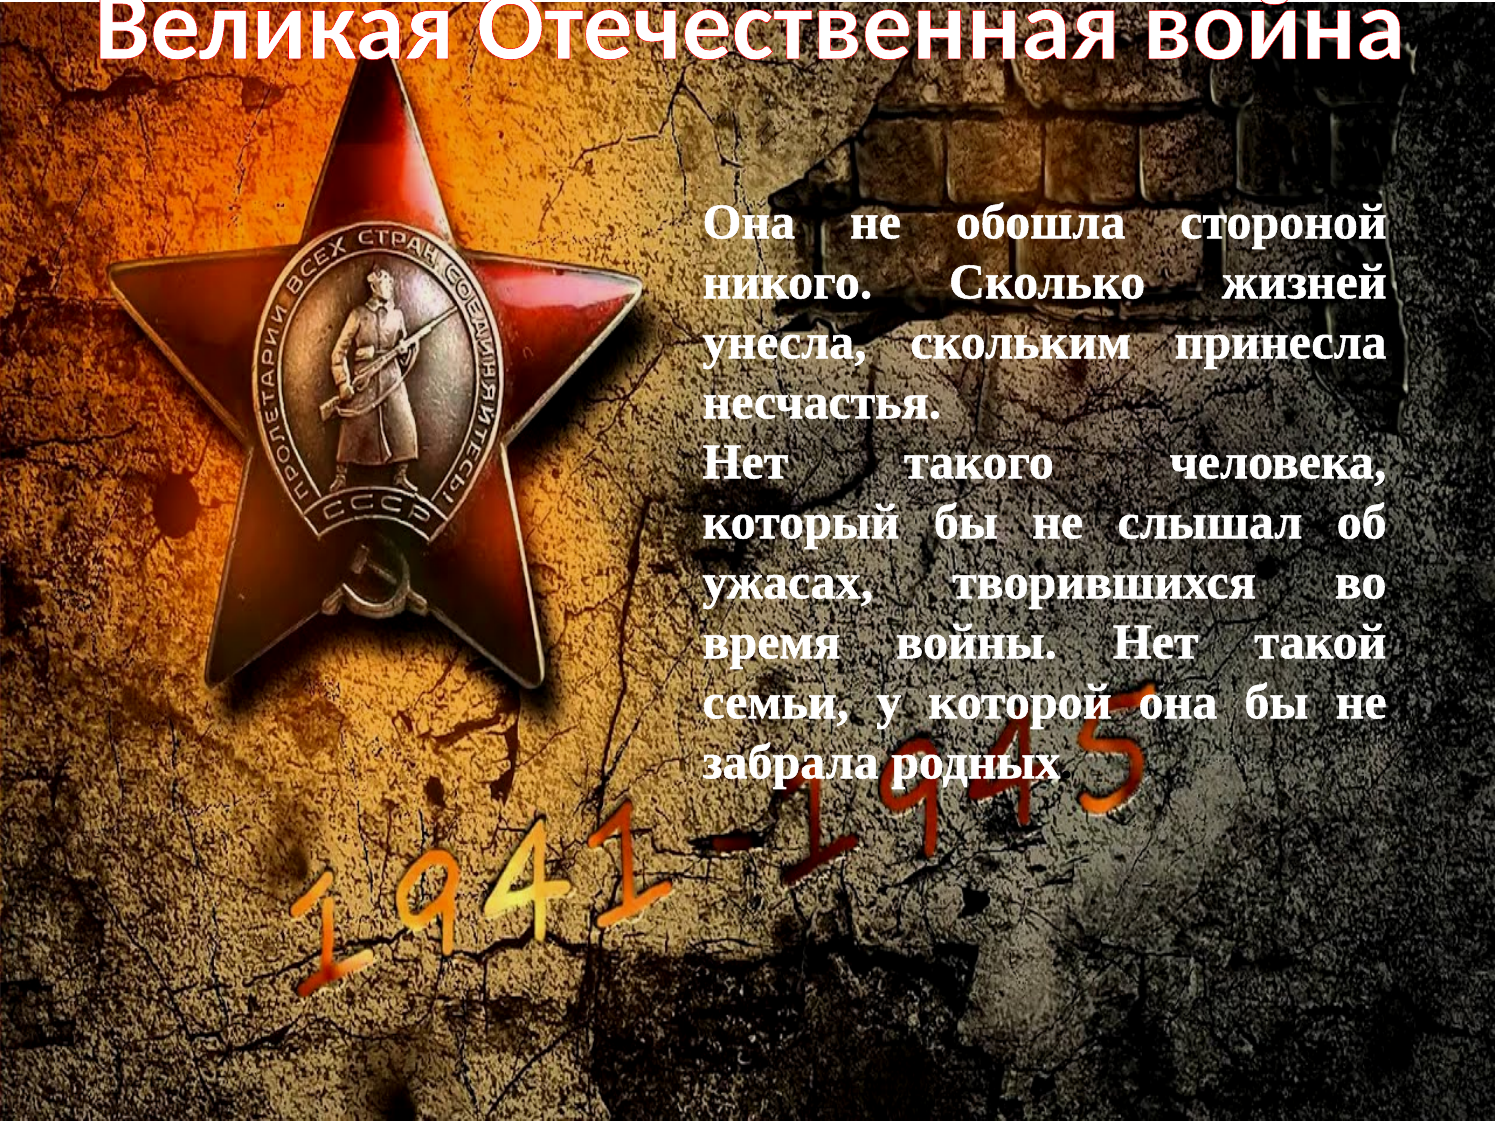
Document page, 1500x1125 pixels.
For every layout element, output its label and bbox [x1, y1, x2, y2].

list [0, 2, 1496, 1121]
